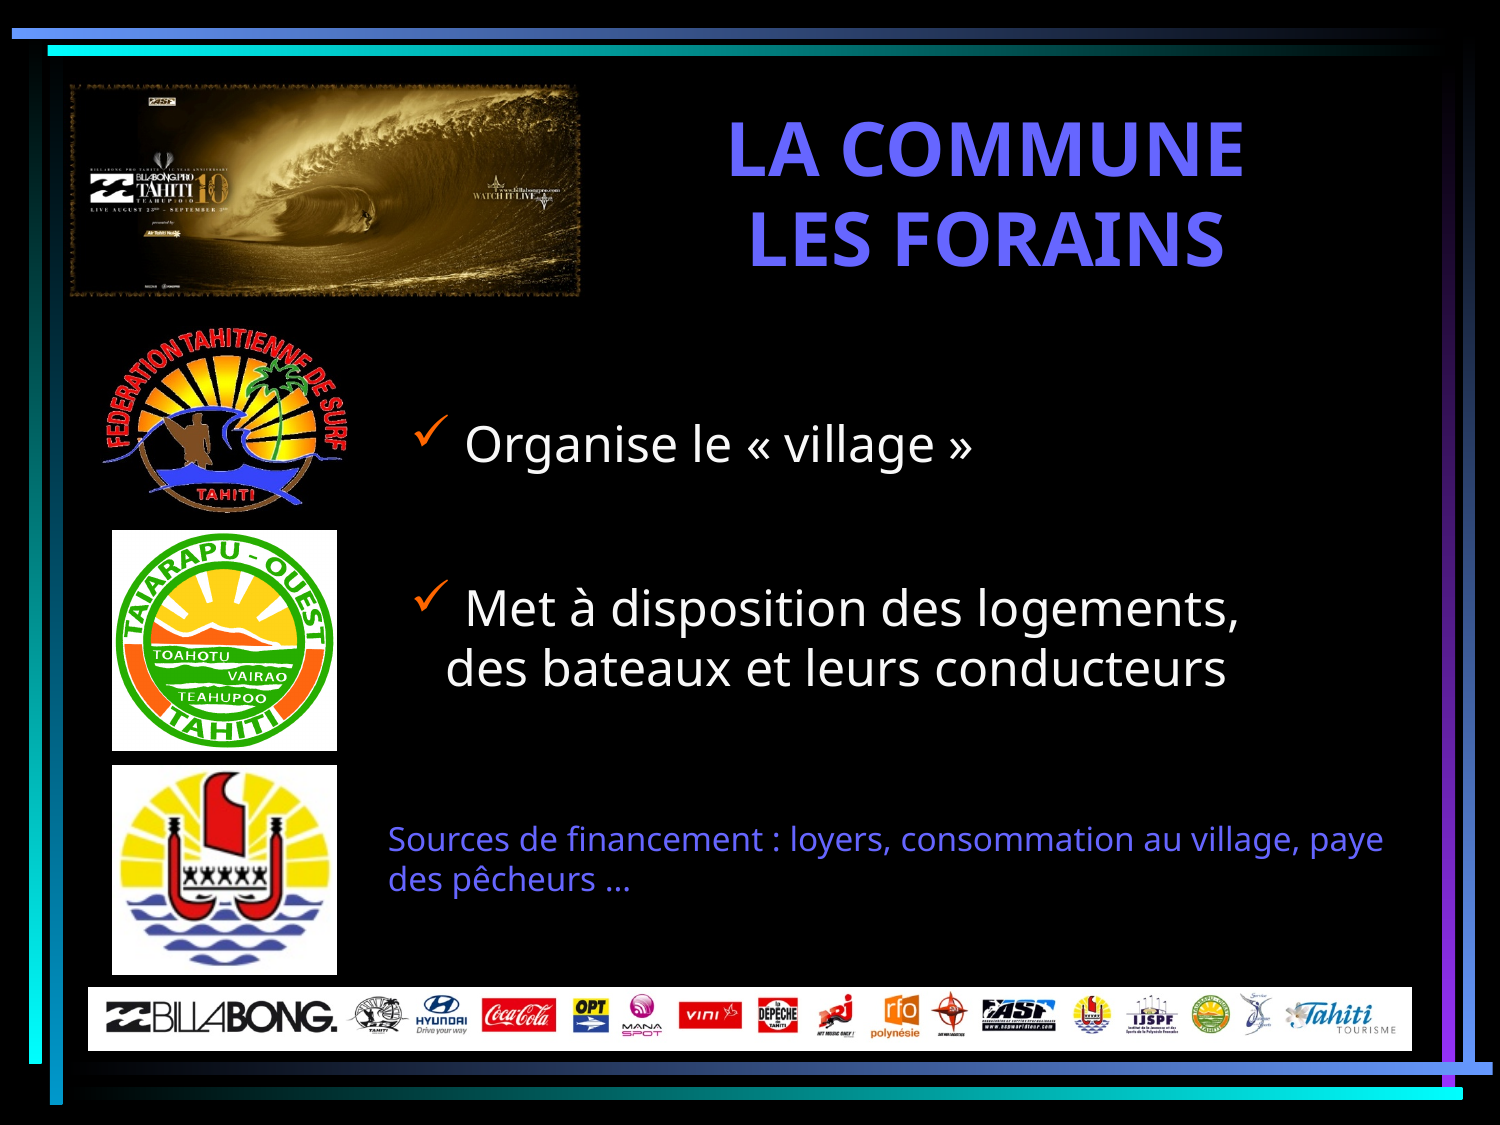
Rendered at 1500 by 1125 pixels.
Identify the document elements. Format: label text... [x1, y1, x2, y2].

text_box Met à disposition des logements, des bateaux et leurs conducteurs [395, 569, 1333, 704]
picture [88, 987, 1412, 1052]
text_box Organise le « village » [395, 404, 1408, 480]
picture [64, 77, 585, 301]
picture [100, 326, 348, 514]
text_box LA COMMUNE LES FORAINS [589, 114, 1424, 268]
picture [111, 530, 337, 752]
text_box Sources de financement : loyers, consommation au village, paye des pêcheurs … [373, 810, 1424, 906]
picture [111, 765, 337, 976]
